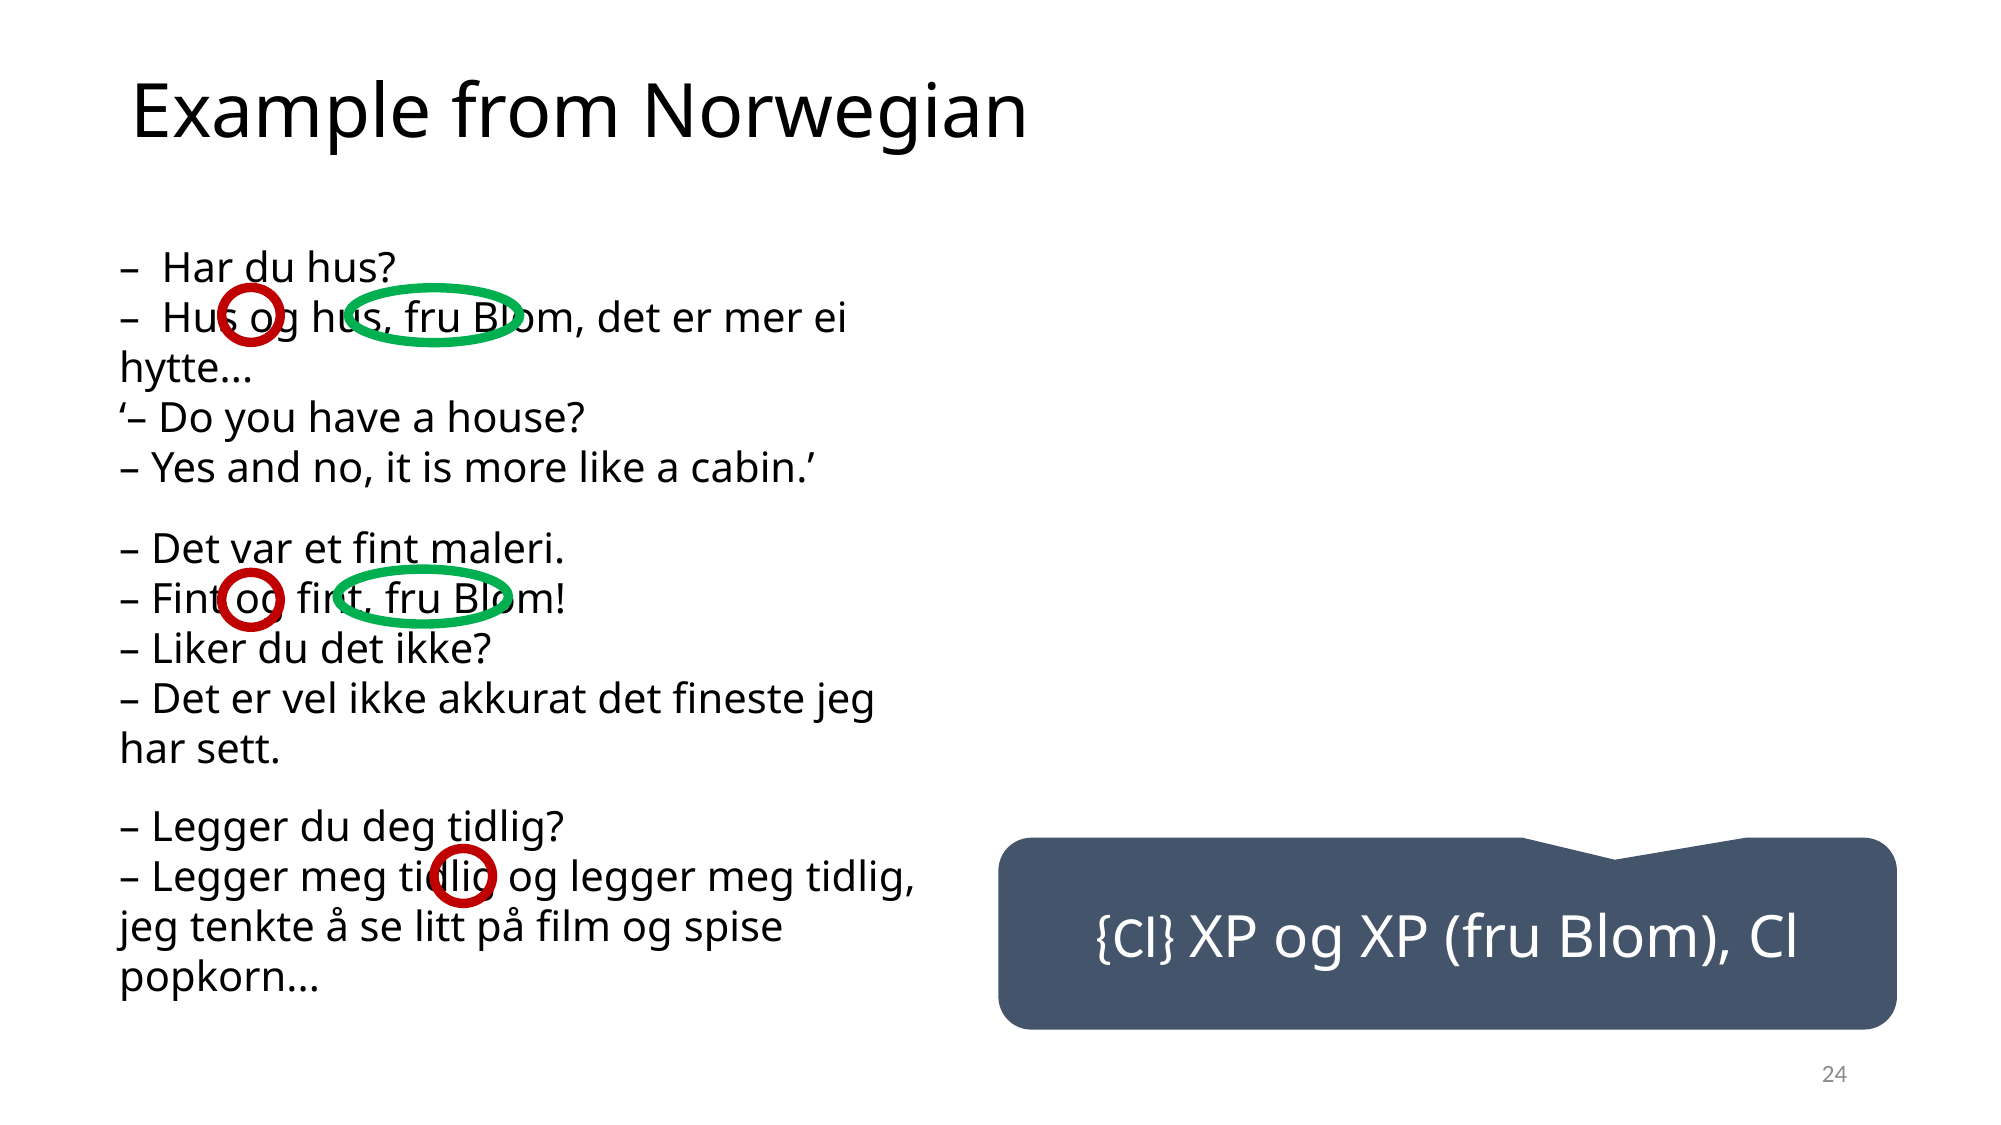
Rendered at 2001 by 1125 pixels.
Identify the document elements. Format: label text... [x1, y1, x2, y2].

text_box [220, 571, 282, 629]
text_box [432, 847, 494, 905]
slide_number 23 [1412, 1042, 1863, 1103]
text_box Example from Norwegian [115, 65, 1841, 209]
text_box [220, 286, 282, 344]
text_box [336, 568, 510, 626]
text_box [347, 286, 521, 344]
text_box – Det var et fint maleri. – Fint og fint, fru Blom! – Liker du det ikke? – Det er vel ikke akkurat det fineste jeg har sett. [104, 514, 944, 779]
text_box – Har du hus? – Hus og hus, fru Blom, det er mer ei hytte... ‘– Do you have a house? – Yes and no, it is more like a cabin.’ [104, 233, 927, 499]
text_box – Legger du deg tidlig? – Legger meg tidlig og legger meg tidlig, jeg tenkte å se litt på film og spise popkorn... [104, 792, 961, 1008]
